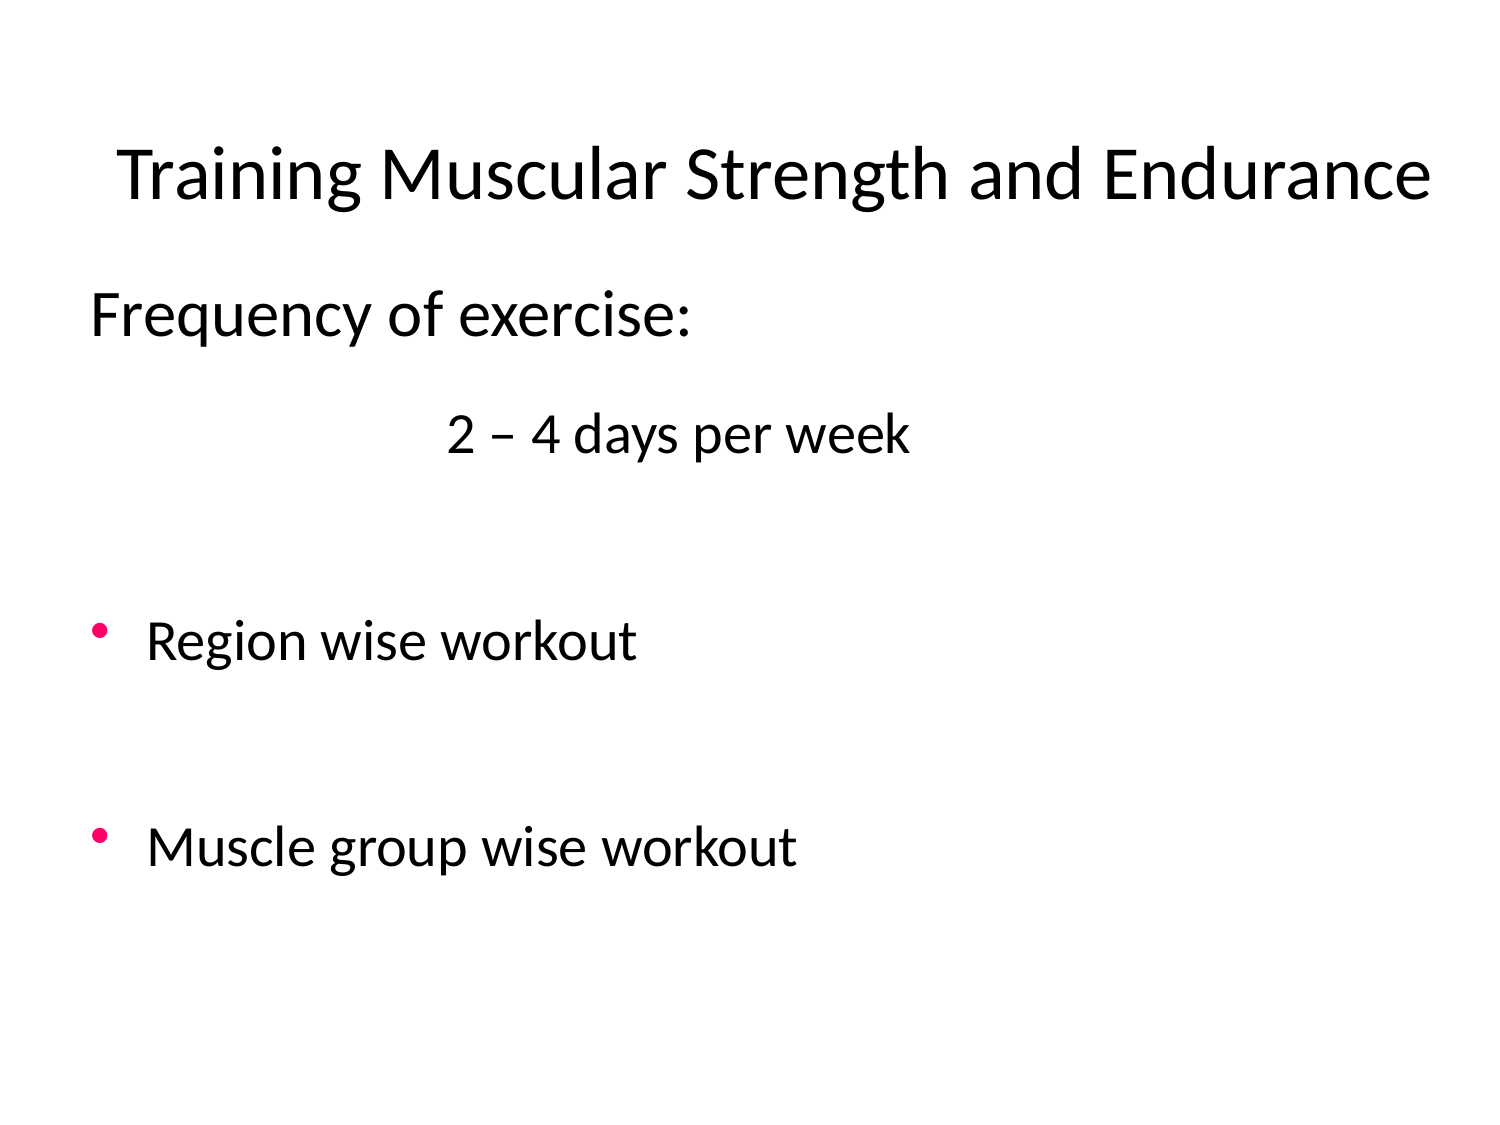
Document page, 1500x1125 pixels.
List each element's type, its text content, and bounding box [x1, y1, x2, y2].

title Training Muscular Strength and Endurance [50, 75, 1500, 263]
list Frequency of exercise: 2 – 4 days per week Region wise workout Muscle group wise workout [75, 262, 1425, 1005]
